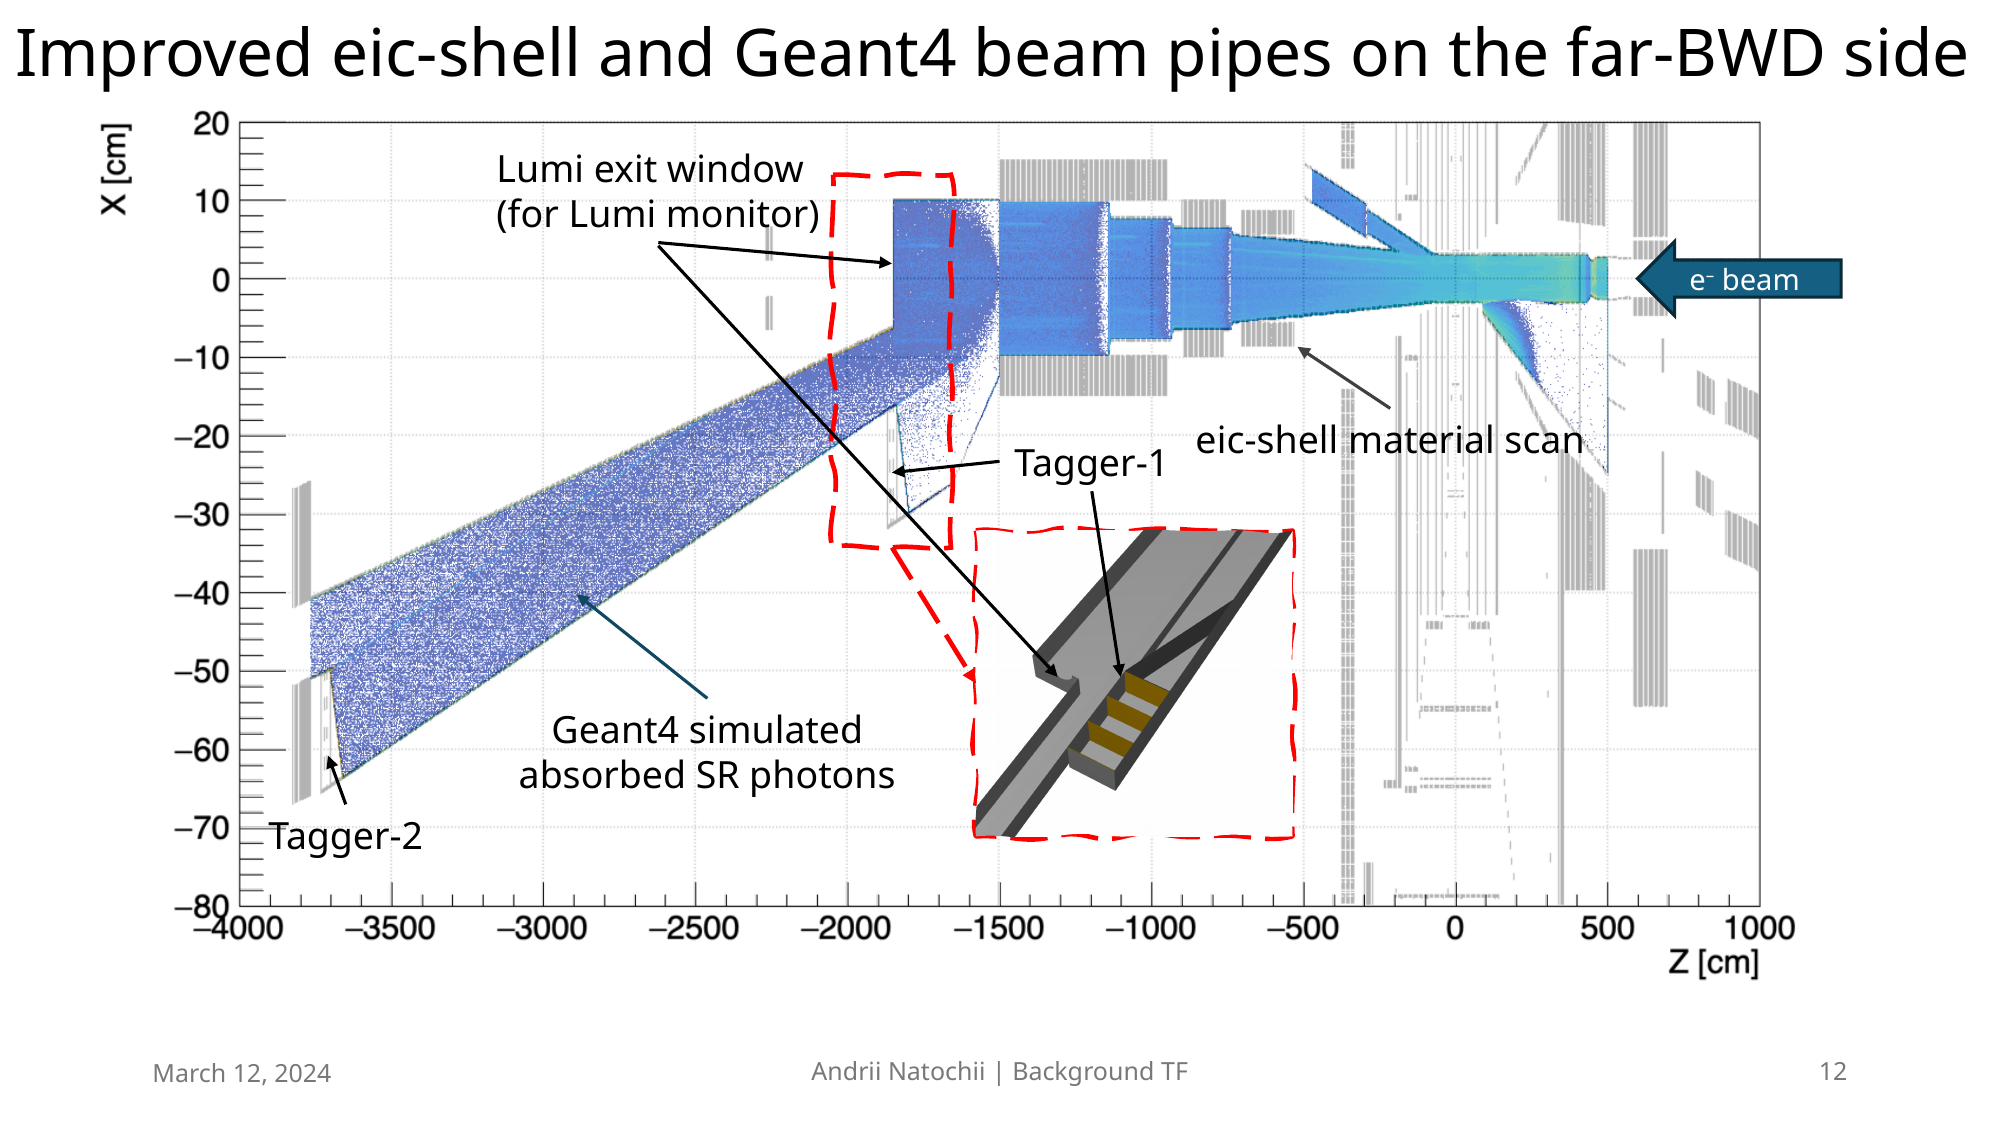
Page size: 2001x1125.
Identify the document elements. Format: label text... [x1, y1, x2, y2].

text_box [576, 593, 708, 699]
title Improved eic-shell and Geant4 beam pipes on the far-BWD side [0, 3, 2000, 106]
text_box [891, 678, 977, 684]
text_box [327, 755, 347, 805]
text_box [891, 461, 1011, 473]
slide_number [137, 1042, 588, 1103]
footer Andrii Natochii | Background TF [662, 1042, 1338, 1103]
slide_number 12 [1412, 1042, 1863, 1103]
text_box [657, 245, 1059, 678]
picture [0, 106, 2000, 1030]
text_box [1297, 346, 1391, 409]
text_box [1091, 491, 1122, 678]
